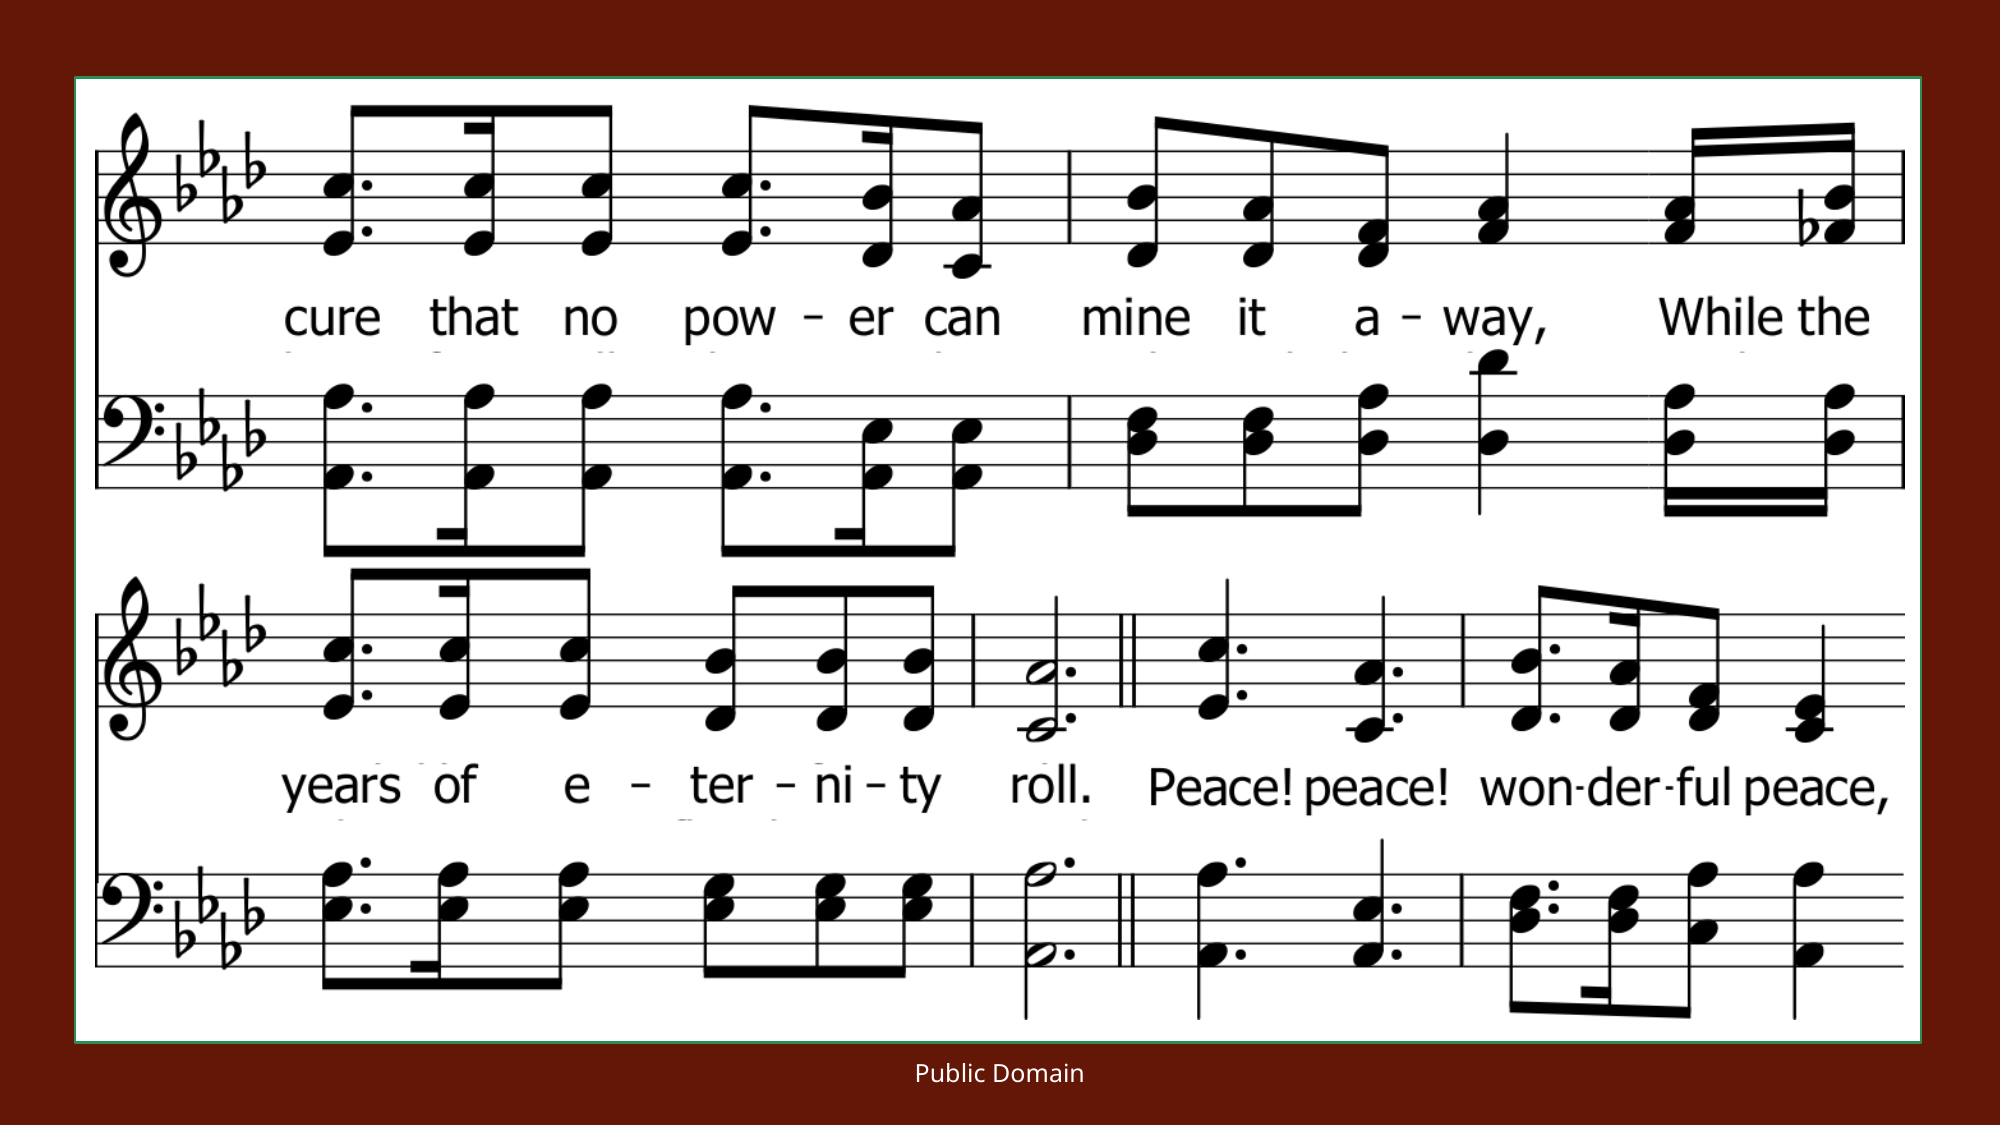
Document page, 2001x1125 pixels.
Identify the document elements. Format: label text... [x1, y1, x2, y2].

text_box [74, 76, 1922, 1044]
picture [94, 100, 1905, 1021]
footer Public Domain [662, 1044, 1338, 1103]
